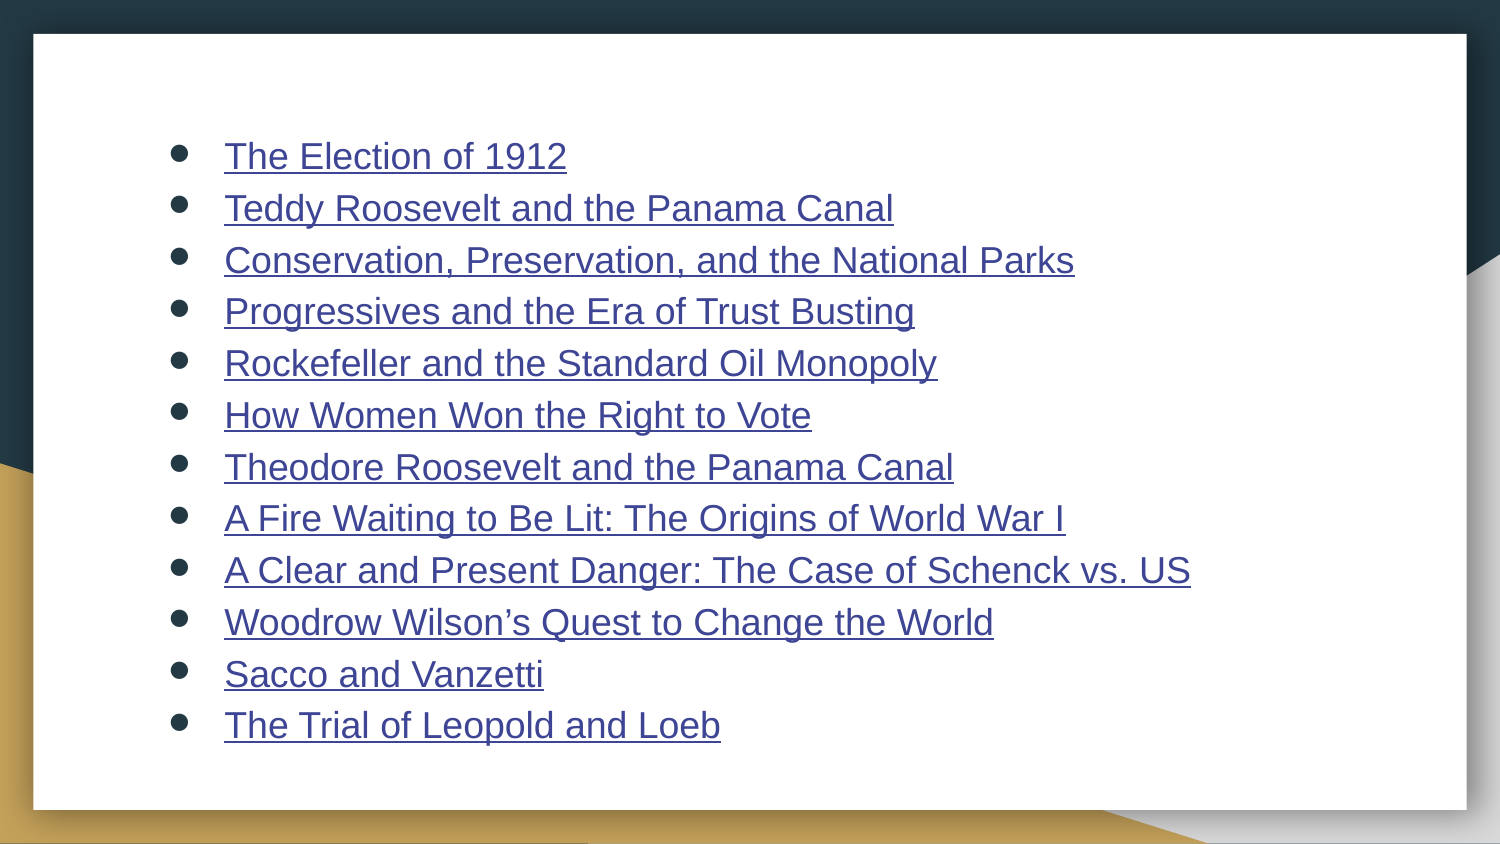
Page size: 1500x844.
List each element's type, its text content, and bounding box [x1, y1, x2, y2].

list The Election of 1912 Teddy Roosevelt and the Panama Canal Conservation, Preservation, and the National Parks Progressives and the Era of Trust Busting Rockefeller and the Standard Oil Monopoly How Women Won the Right to Vote Theodore Roosevelt and the Panama Canal A Fire Waiting to Be Lit: The Origins of World War I A Clear and Present Danger: The Case of Schenck vs. US Woodrow Wilson’s Quest to Change the World Sacco and Vanzetti The Trial of Leopold and Loeb [134, 110, 1366, 729]
